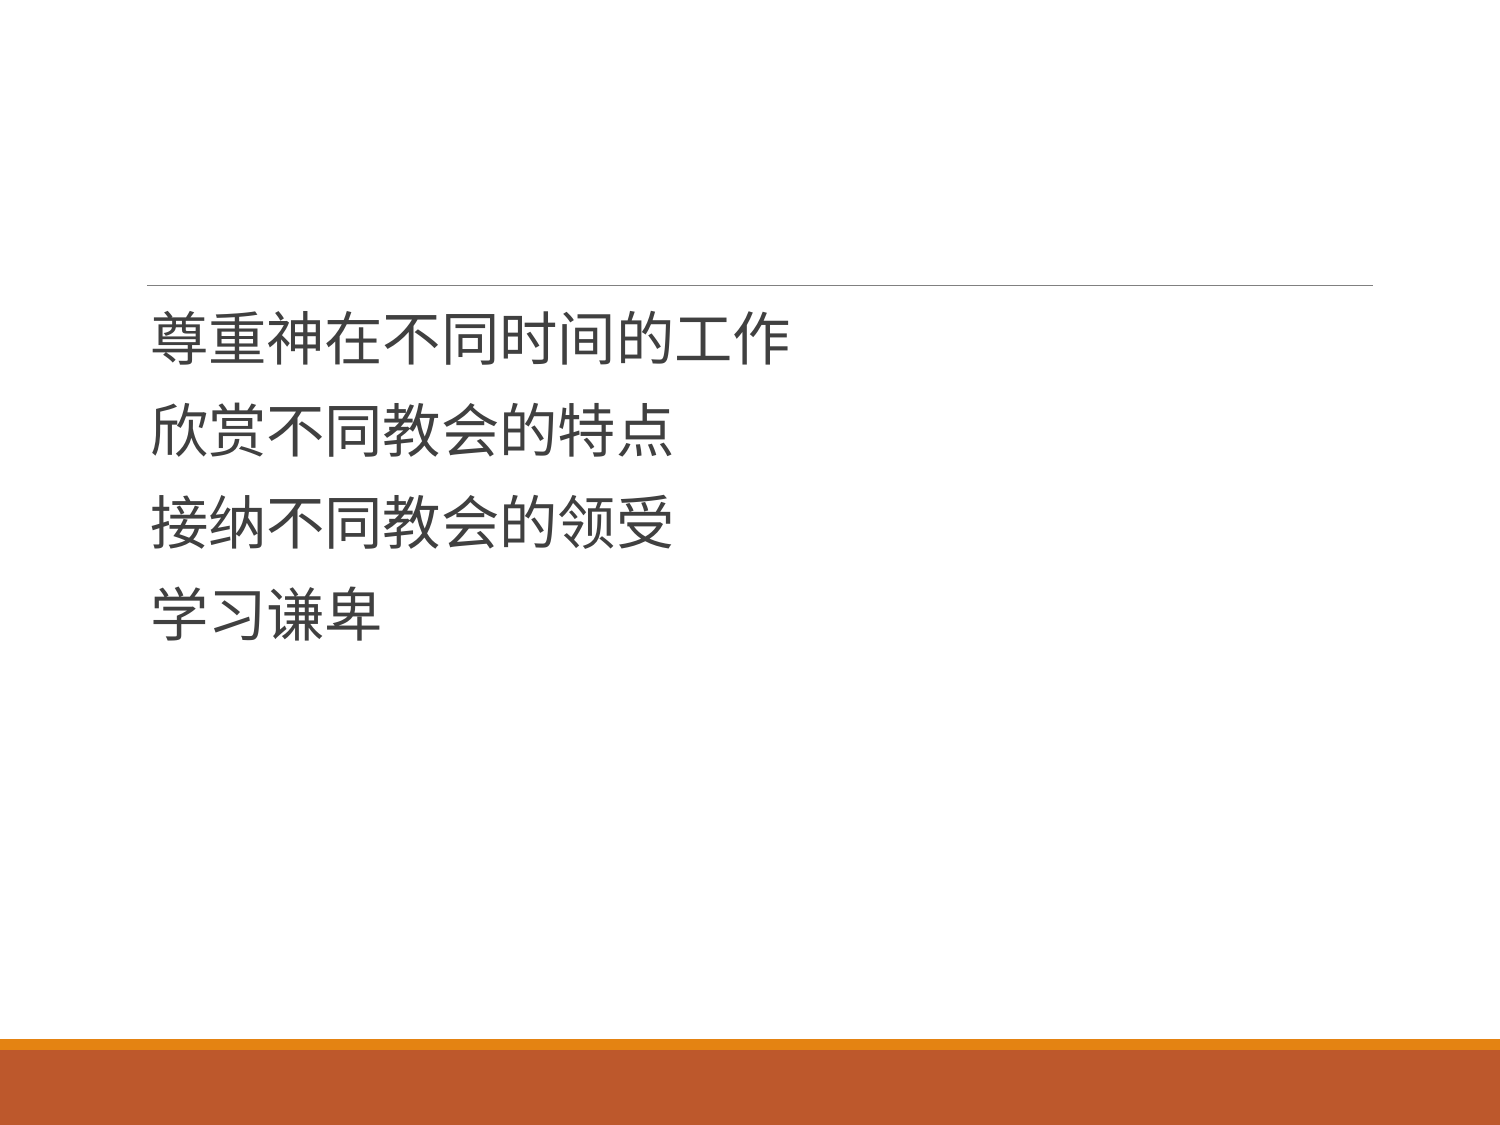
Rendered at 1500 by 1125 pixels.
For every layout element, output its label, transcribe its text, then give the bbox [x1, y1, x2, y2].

list 尊重神在不同时间的工作 欣赏不同教会的特点 接纳不同教会的领受 学习谦卑 [135, 302, 1373, 963]
